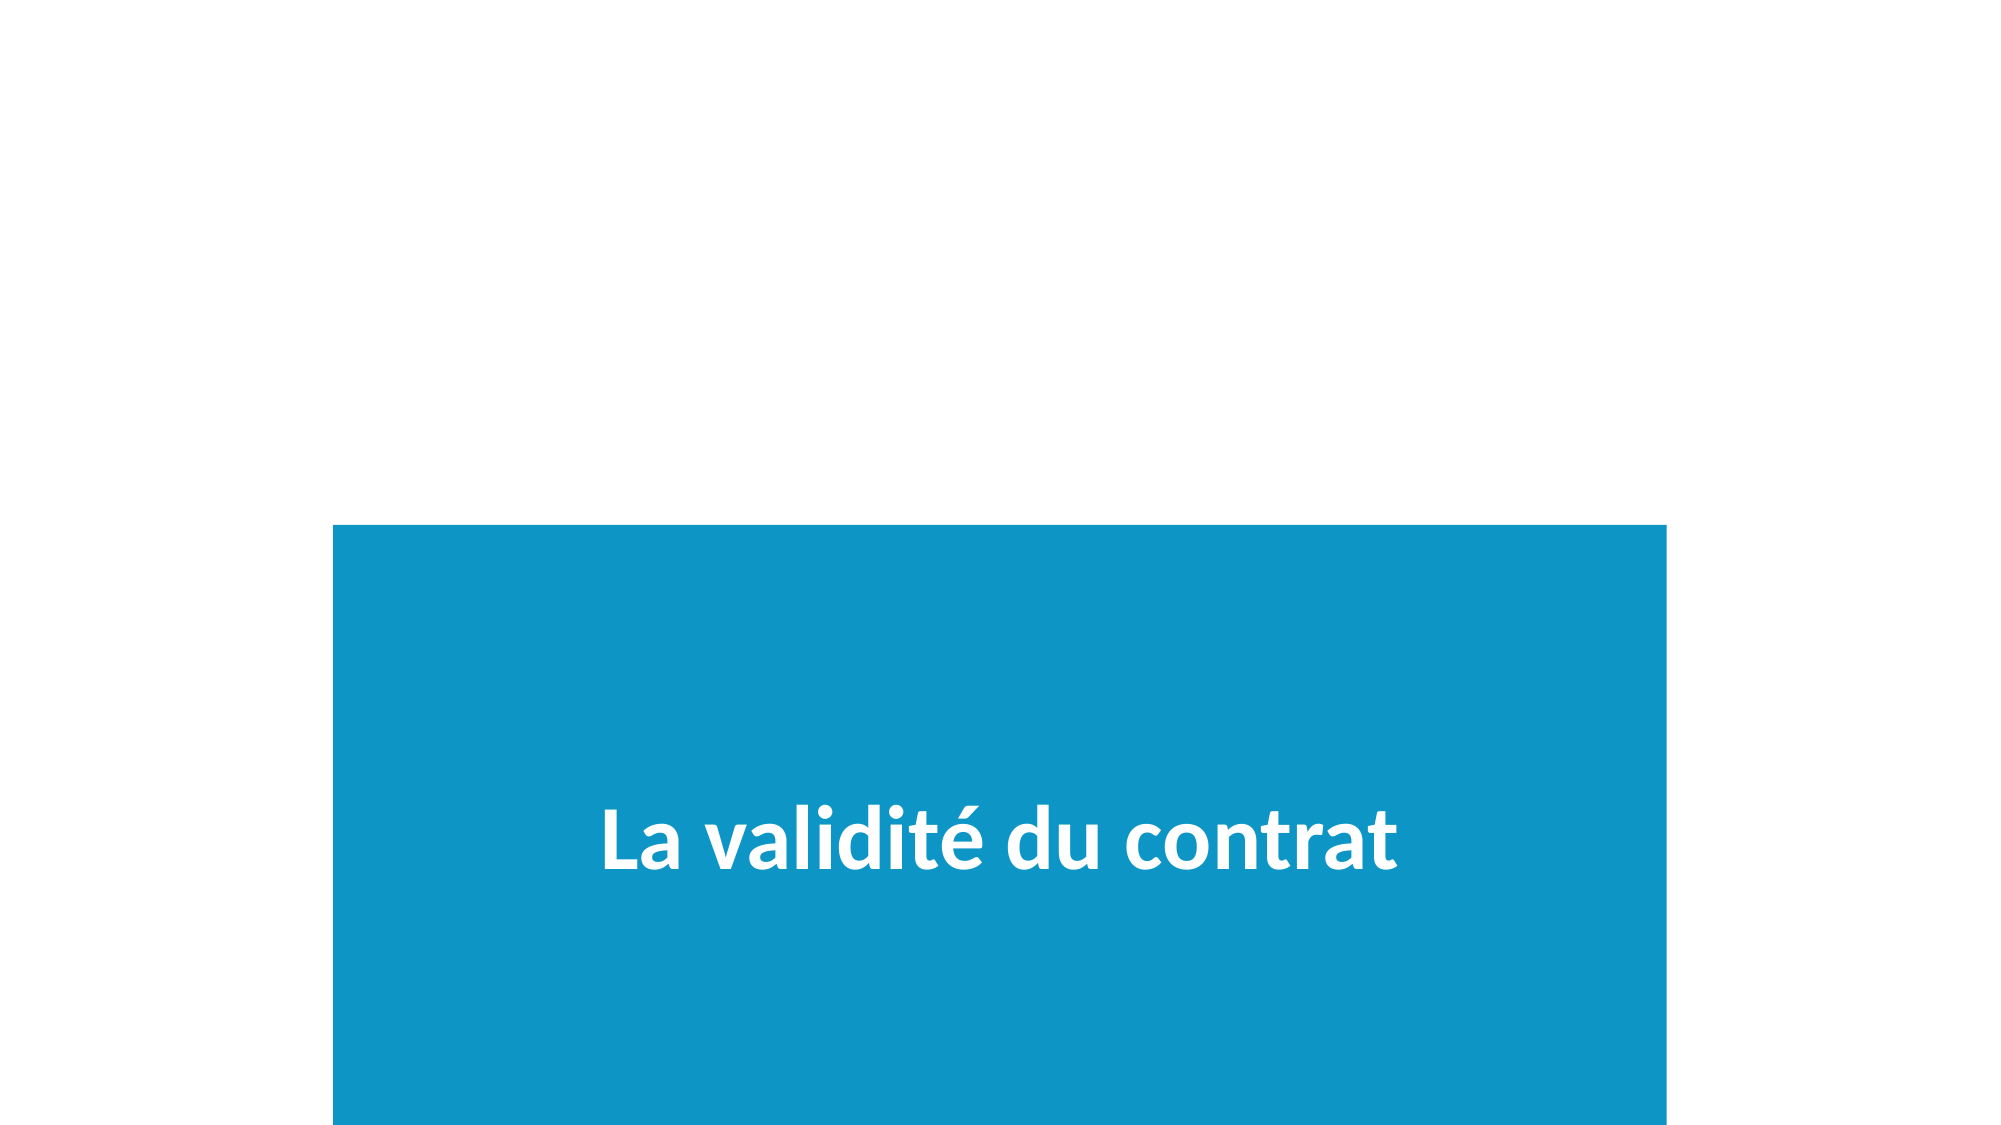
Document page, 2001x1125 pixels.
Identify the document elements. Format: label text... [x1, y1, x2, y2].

title La validité du contrat [333, 721, 1667, 897]
text_box [332, 524, 1668, 1125]
